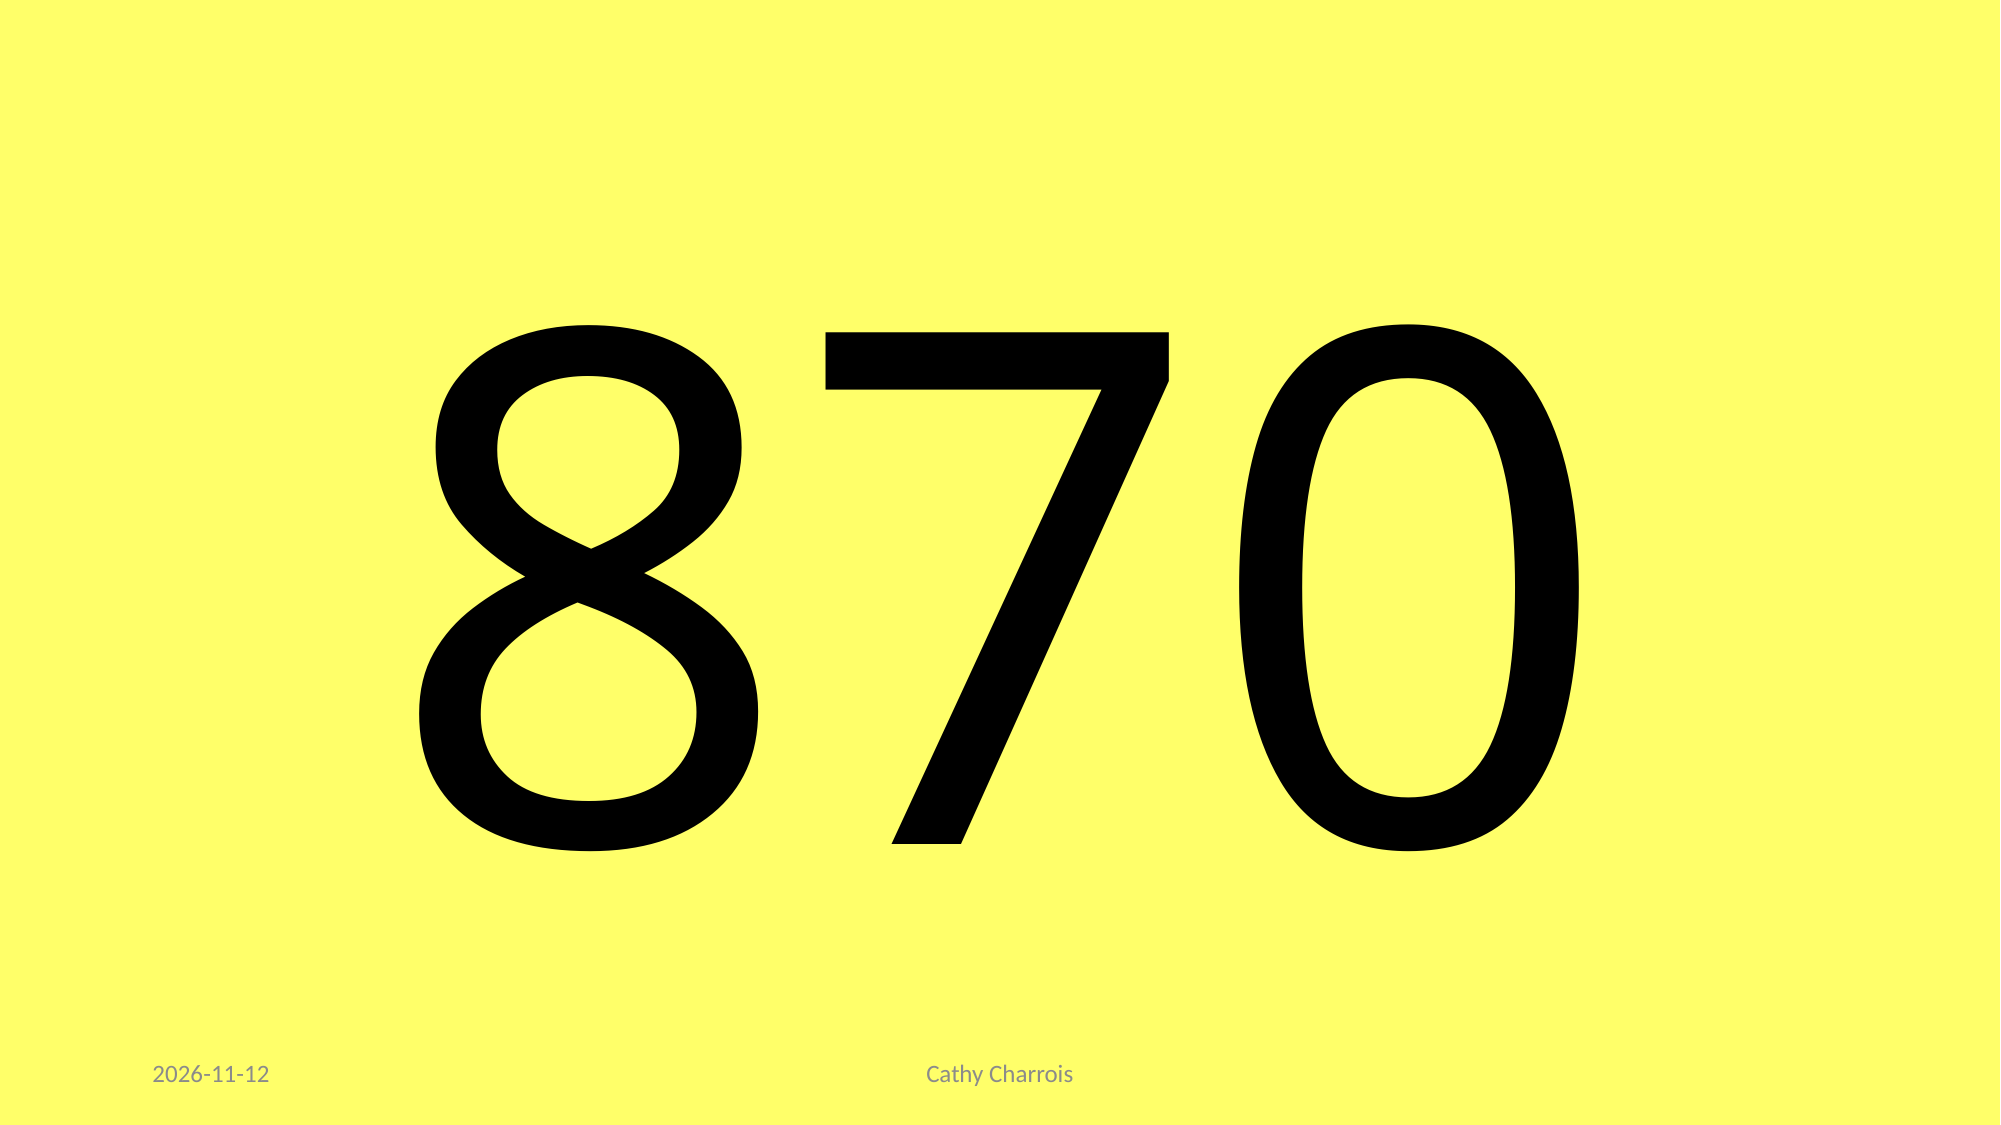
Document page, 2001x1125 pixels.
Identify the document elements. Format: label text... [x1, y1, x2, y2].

text_box 870 [114, 120, 1885, 996]
footer Cathy Charrois [662, 1042, 1338, 1103]
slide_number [137, 1042, 588, 1103]
